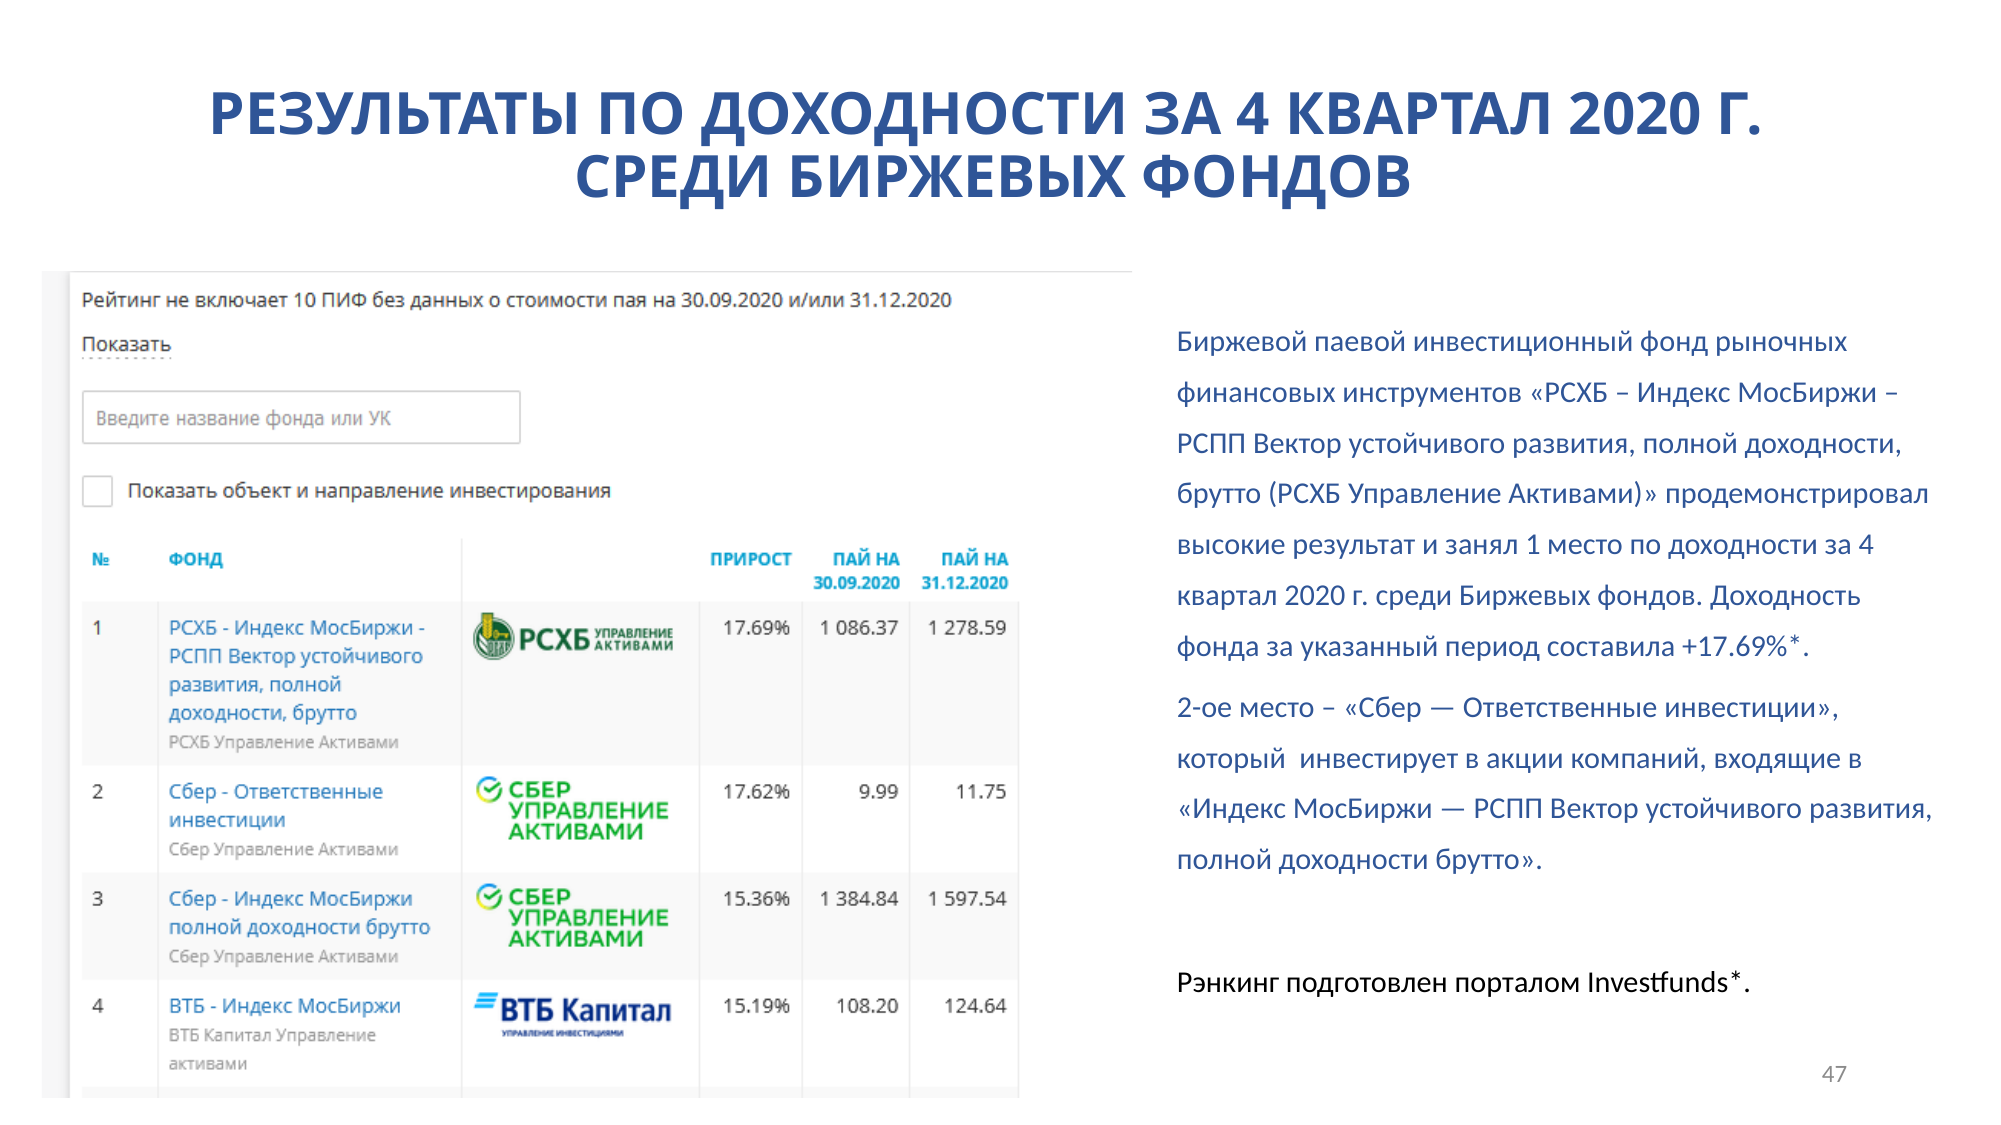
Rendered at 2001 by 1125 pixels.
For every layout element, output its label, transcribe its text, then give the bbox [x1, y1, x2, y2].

picture [41, 271, 1133, 1098]
slide_number 47 [1412, 1042, 1863, 1103]
title Результаты по доходности за 4 квартал 2020 г. среди Биржевых фондов [124, 59, 1863, 234]
list Биржевой паевой инвестиционный фонд рыночных финансовых инструментов «РСХБ – Индекс МосБиржи – РСПП Вектор устойчивого развития, полной доходности, брутто (РСХБ Управление Активами)» продемонстрировал высокие результат и занял 1 место по доходности за 4 квартал 2020 г. среди Биржевых фондов. Доходность фонда за указанный период составила +17.69%*. 2-ое место – «Сбер — Ответственные инвестиции», который инвестирует в акции компаний, входящие в «Индекс МосБиржи — РСПП Вектор устойчивого развития, полной доходности брутто». Рэнкинг подготовлен порталом Investfunds*. [1161, 299, 1950, 1038]
